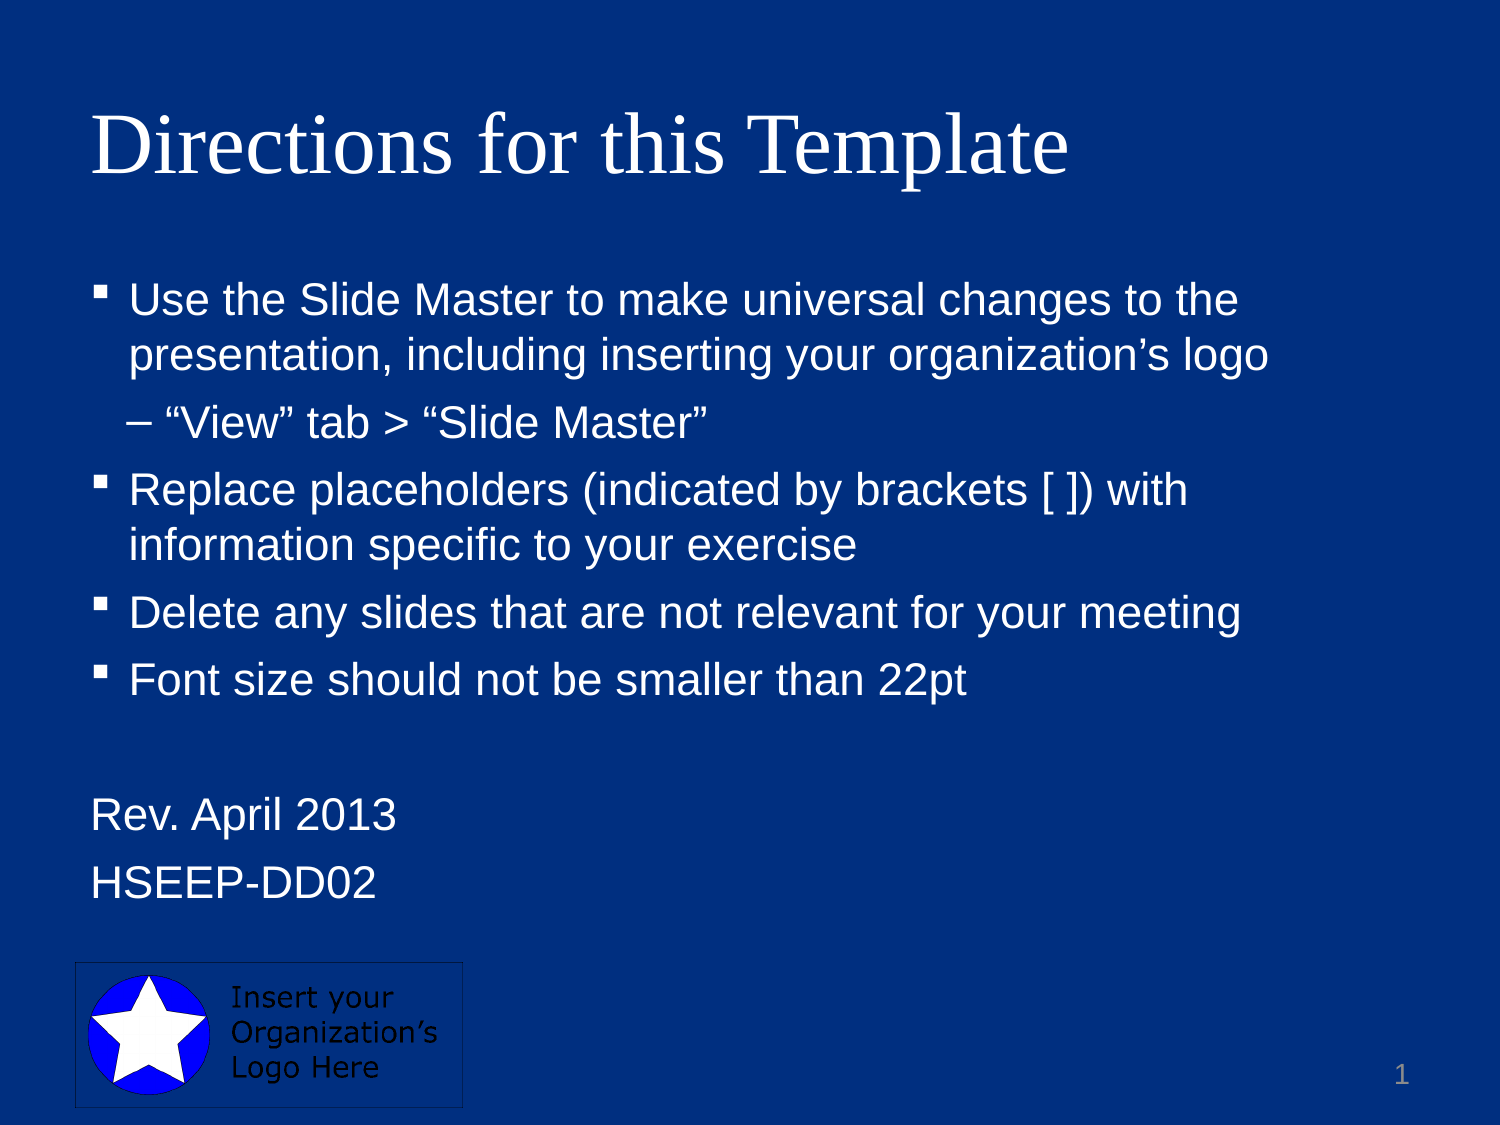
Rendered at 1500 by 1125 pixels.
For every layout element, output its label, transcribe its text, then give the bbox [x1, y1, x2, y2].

slide_number 1 [1074, 1042, 1425, 1103]
title Directions for this Template [75, 45, 1425, 233]
list Use the Slide Master to make universal changes to the presentation, including inserting your organization’s logo “View” tab > “Slide Master” Replace placeholders (indicated by brackets [ ]) with information specific to your exercise Delete any slides that are not relevant for your meeting Font size should not be smaller than 22pt Rev. April 2013 HSEEP-DD02 [75, 262, 1425, 1005]
picture [75, 1005, 463, 1108]
